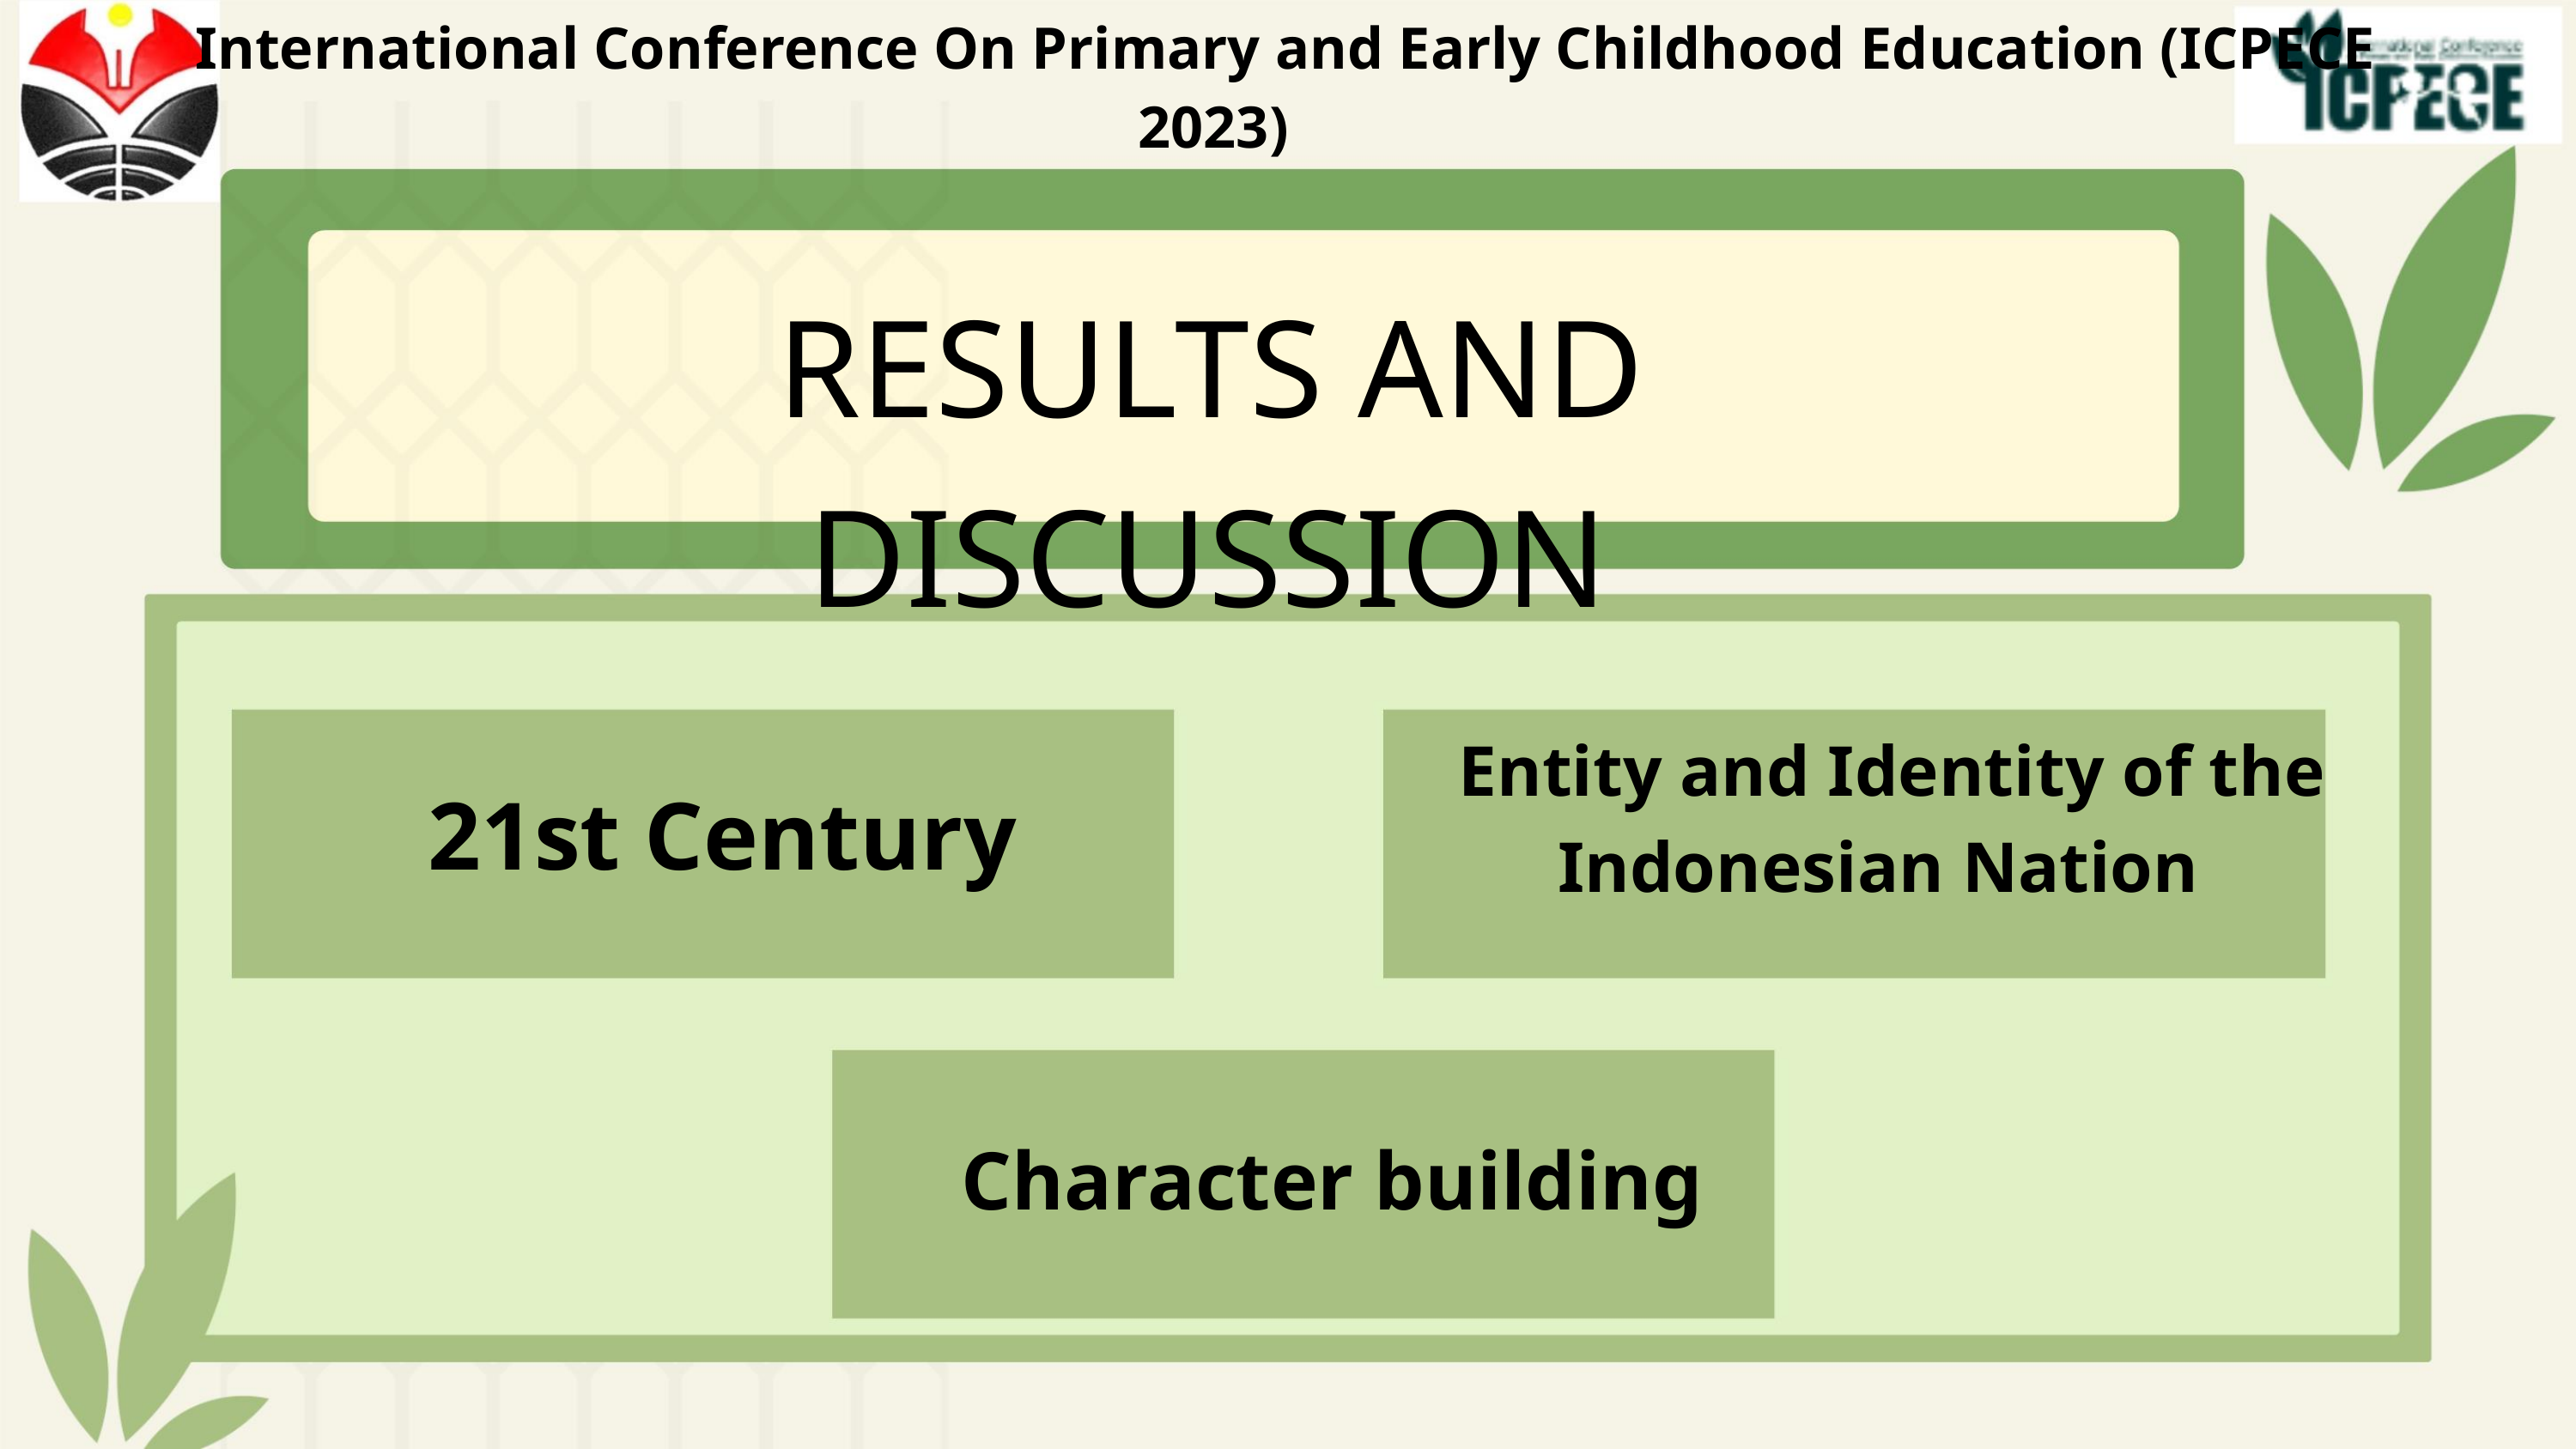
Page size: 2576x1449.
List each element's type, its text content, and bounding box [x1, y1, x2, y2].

text_box RESULTS AND DISCUSSION [777, 266, 1736, 634]
text_box Entity and Identity of the [1458, 715, 2346, 810]
text_box International Conference On Primary and Early Childhood Education (ICPECE 2023) [195, 3, 2391, 161]
text_box 21st Century [428, 762, 1038, 889]
text_box [0, 0, 2576, 1449]
text_box Indonesian Nation [1558, 812, 2218, 906]
text_box Character building [961, 1117, 1721, 1226]
